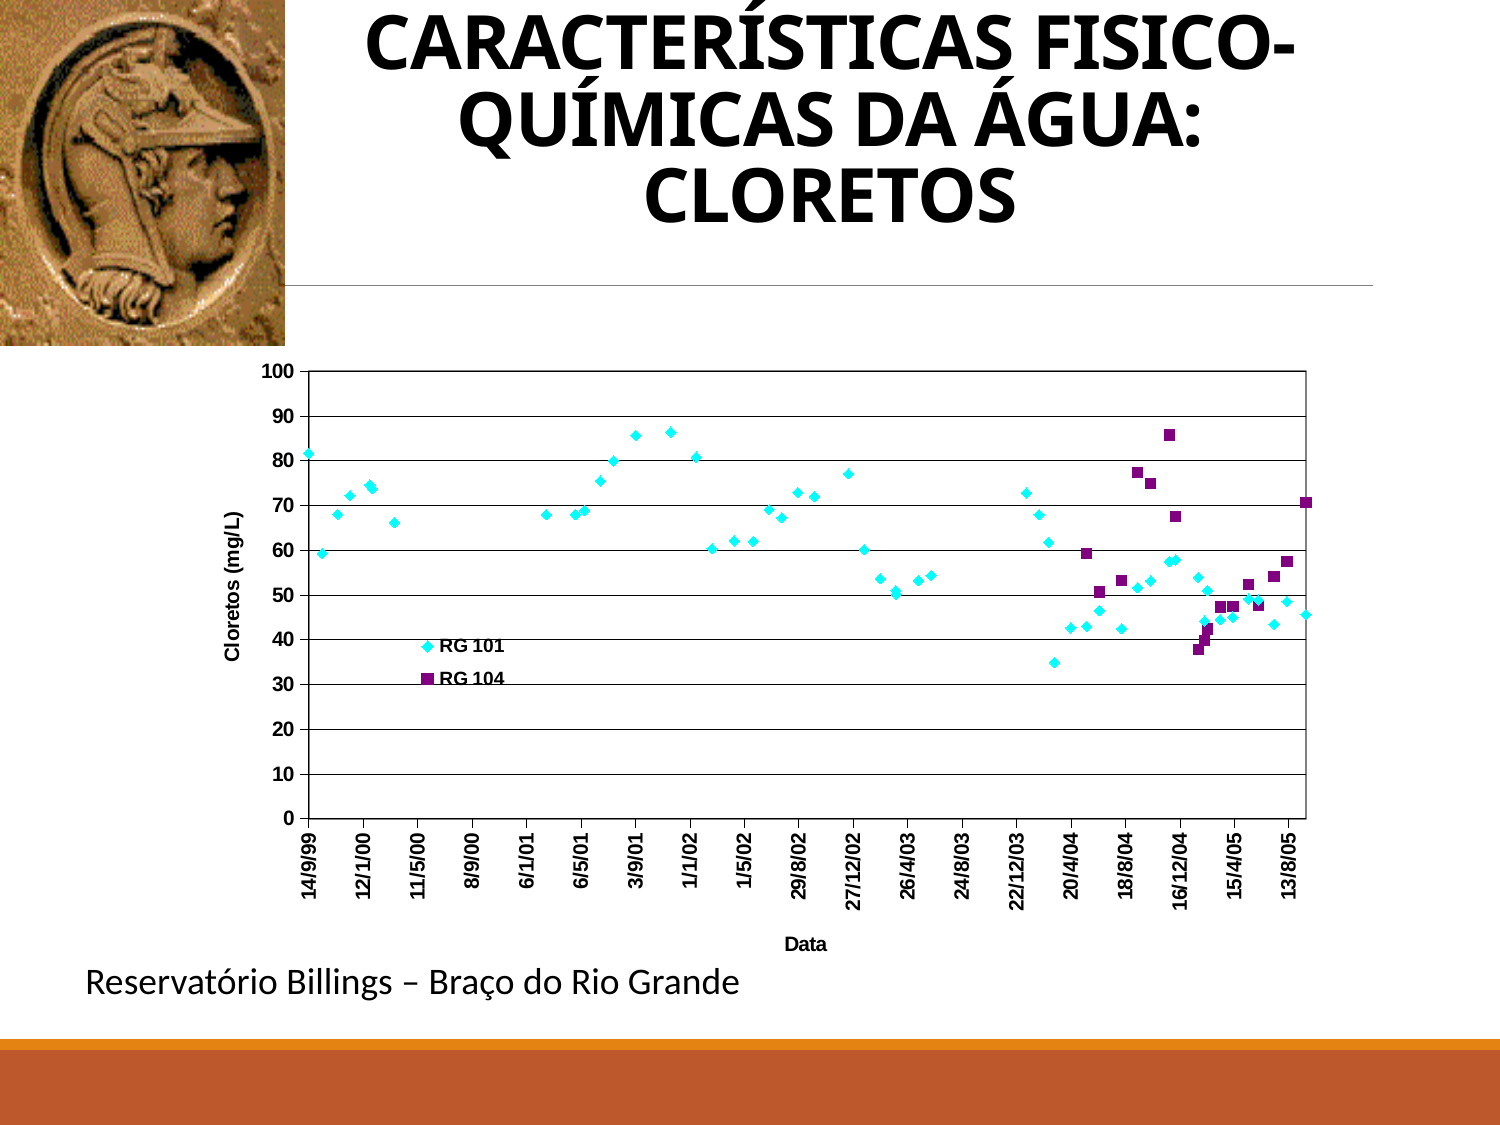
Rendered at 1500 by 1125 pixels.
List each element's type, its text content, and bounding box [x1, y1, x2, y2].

title CARACTERÍSTICAS FISICO-QUÍMICAS DA ÁGUA: CLORETOS [297, 50, 1373, 246]
text_box Reservatório Billings – Braço do Rio Grande [70, 949, 756, 1010]
chart [186, 325, 1373, 993]
picture [0, 0, 288, 351]
